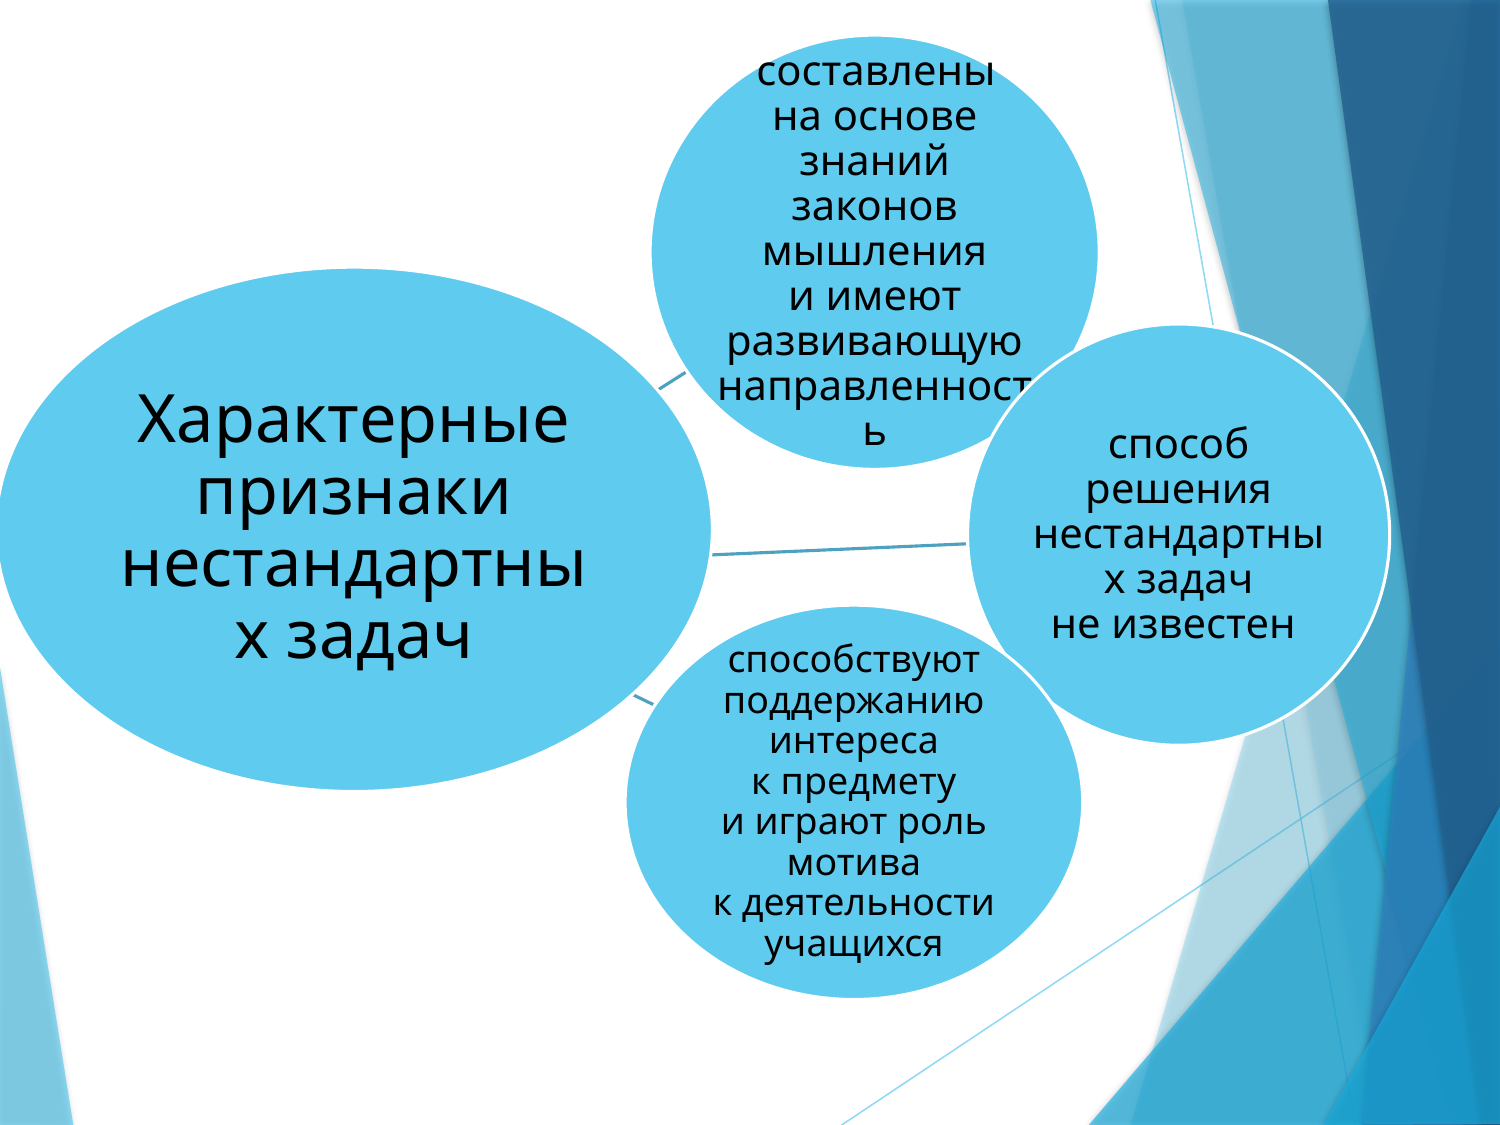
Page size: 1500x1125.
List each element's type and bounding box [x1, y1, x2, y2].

text_box [0, 183, 1391, 1000]
